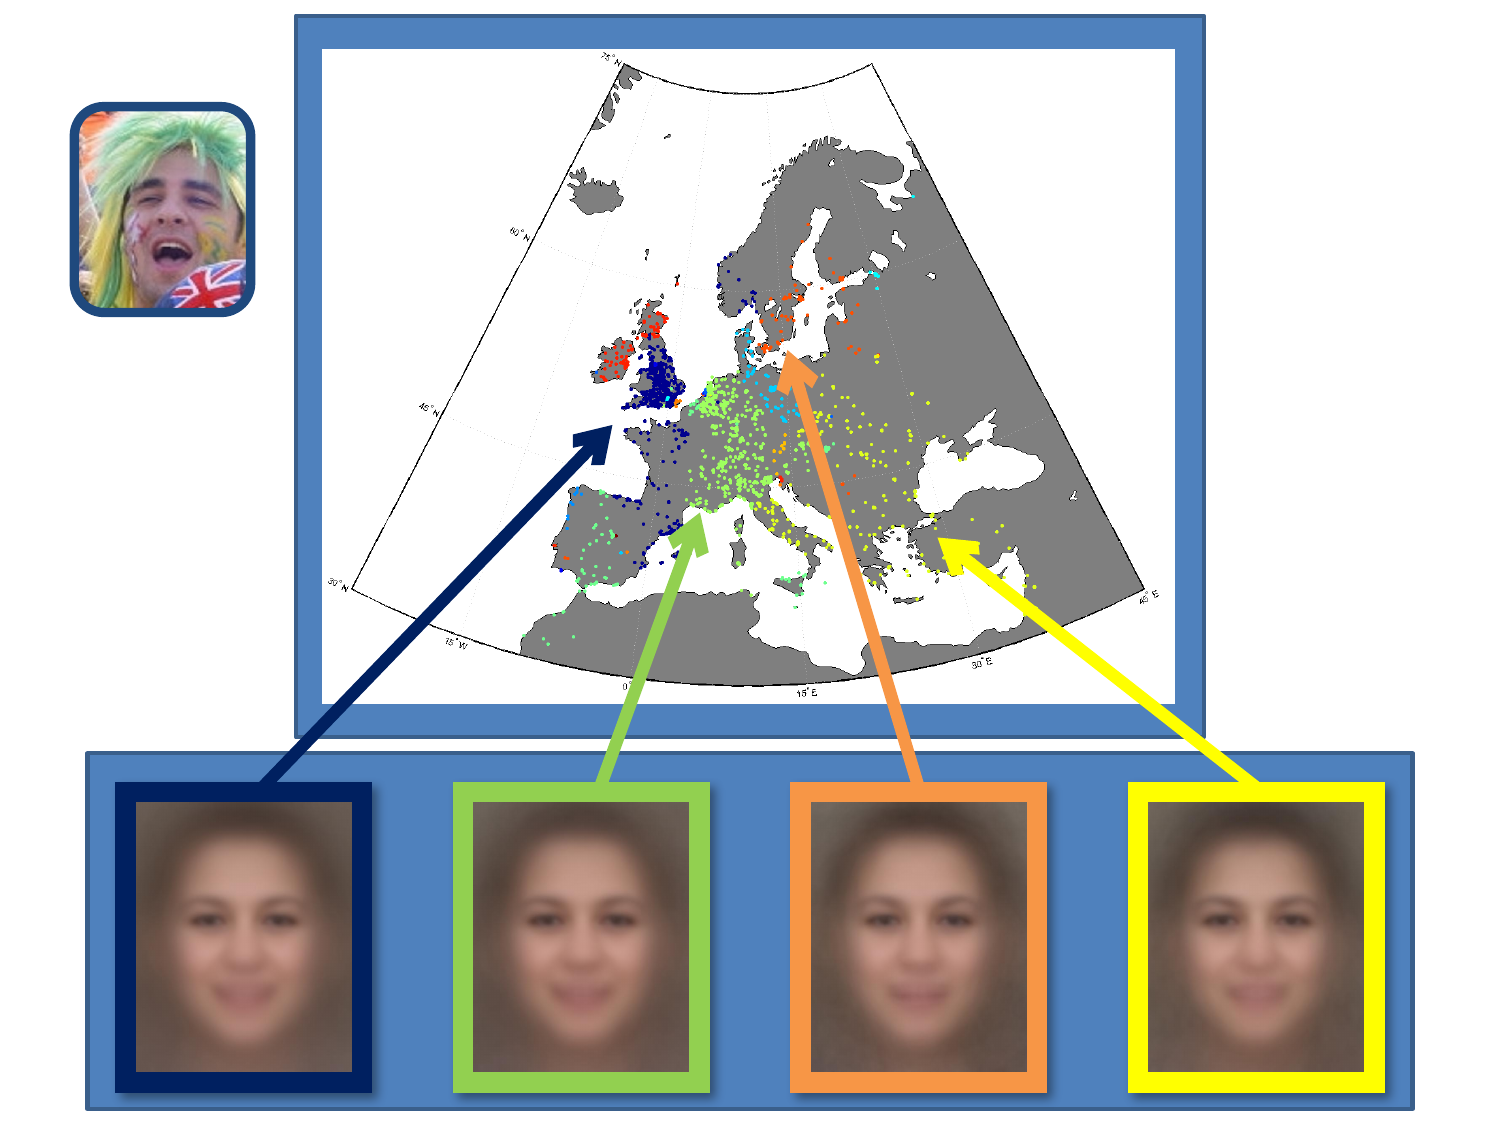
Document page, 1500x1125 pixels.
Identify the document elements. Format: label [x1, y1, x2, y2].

text_box [295, 15, 1205, 348]
text_box [72, 104, 253, 315]
text_box [87, 349, 1413, 1110]
